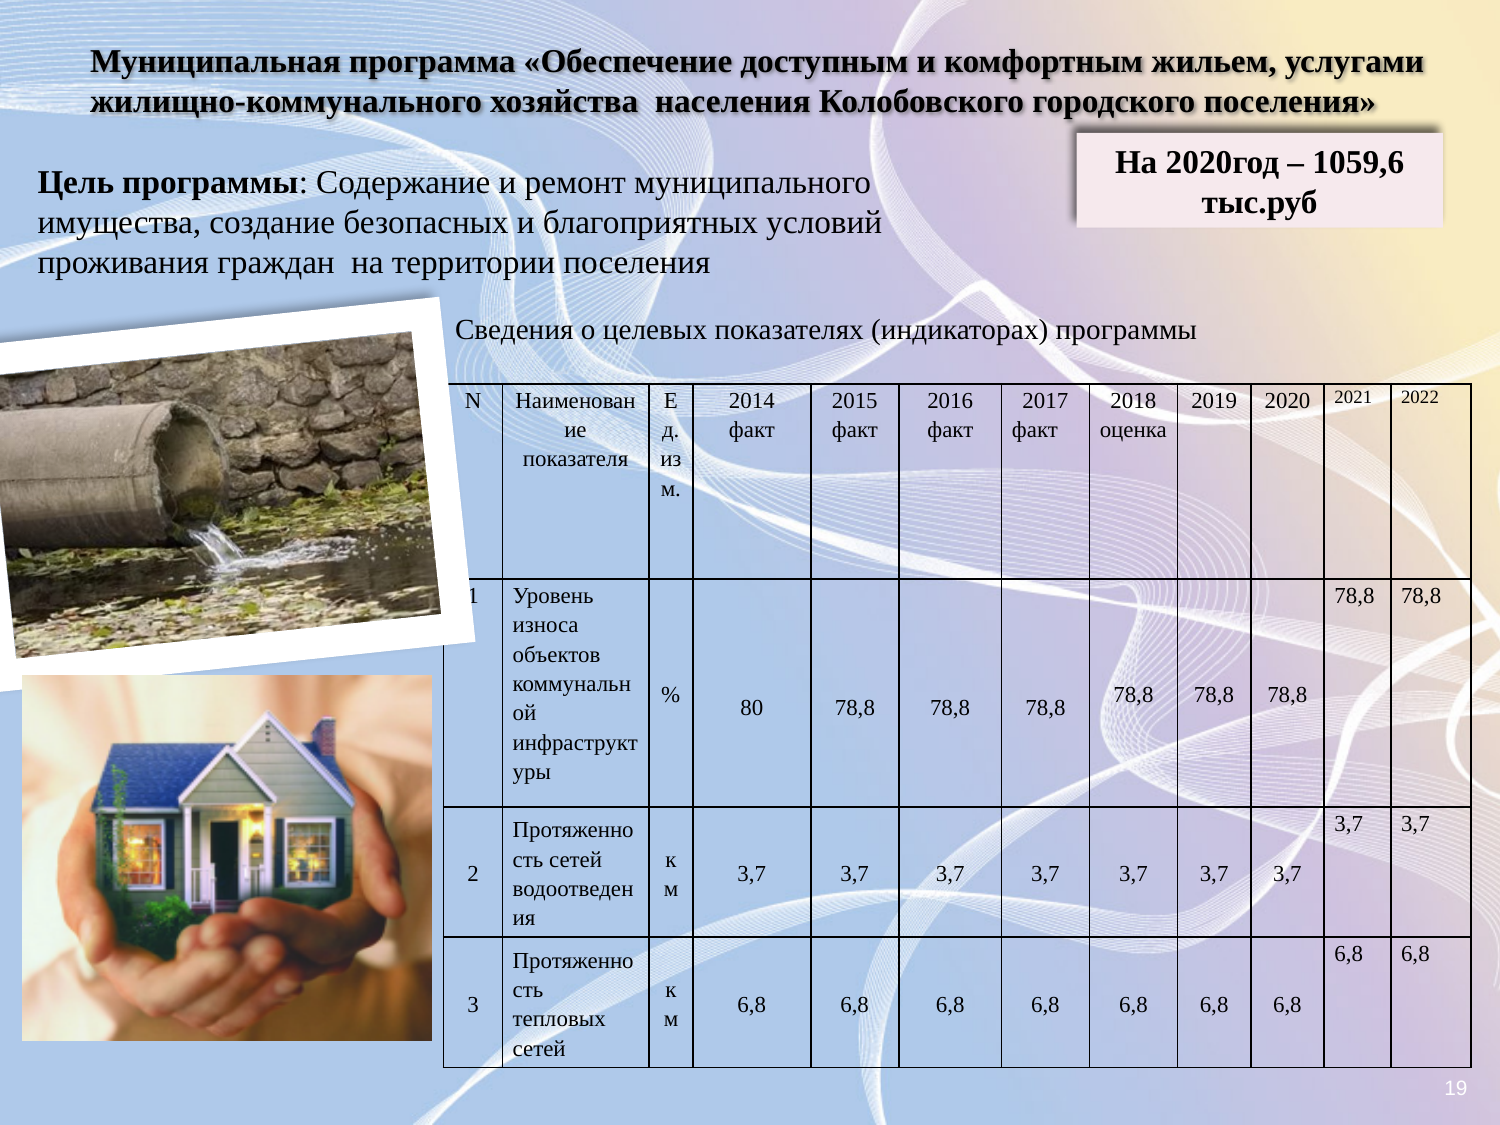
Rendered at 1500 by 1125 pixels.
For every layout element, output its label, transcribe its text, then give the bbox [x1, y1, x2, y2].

table_header 2019 [1178, 385, 1250, 578]
table_cell км [650, 938, 692, 1067]
title Муниципальная программа «Обеспечение доступным и комфортным жильем, услугами жилищно-коммунального хозяйства населения Колобовского городского поселения» [75, 26, 1463, 172]
table_cell 3,7 [1252, 808, 1323, 936]
table_header 2022 [1392, 385, 1470, 578]
table_cell 6,8 [1325, 938, 1390, 1067]
table_cell 6,8 [900, 938, 1001, 1067]
table_cell 78,8 [1090, 580, 1177, 806]
table_cell 3,7 [1090, 808, 1177, 936]
table_cell 6,8 [1392, 938, 1470, 1067]
table_cell 78,8 [1325, 580, 1390, 806]
table_cell % [650, 580, 692, 806]
text_box Сведения о целевых показателях (индикаторах) программы [440, 303, 1454, 353]
table_cell 78,8 [1178, 580, 1250, 806]
table_header 2018 оценка [1090, 385, 1177, 578]
table_cell 78,8 [1392, 580, 1470, 806]
picture [0, 332, 441, 658]
table_cell 78,8 [1002, 580, 1089, 806]
slide_number 19 [1417, 1057, 1494, 1118]
table_cell 78,8 [1252, 580, 1323, 806]
table_header 2021 [1325, 385, 1390, 578]
table_header Наименование показателя [503, 385, 648, 578]
table_cell Протяженность тепловых сетей [503, 938, 648, 1067]
table_header 2015 факт [812, 385, 898, 578]
table_cell 2 [444, 808, 502, 936]
table_cell км [650, 808, 692, 936]
table_cell 3,7 [1178, 808, 1250, 936]
text_box На 2020год – 1059,6 тыс.руб [1076, 132, 1443, 228]
table_cell 78,8 [900, 580, 1001, 806]
table_cell 3,7 [1002, 808, 1089, 936]
table_cell 3,7 [694, 808, 810, 936]
table_cell 78,8 [812, 580, 898, 806]
table_cell 6,8 [1002, 938, 1089, 1067]
table_cell 6,8 [812, 938, 898, 1067]
table_cell 3,7 [1392, 808, 1470, 936]
table_header 2016 факт [900, 385, 1001, 578]
table_cell 3,7 [1325, 808, 1390, 936]
table_header 2020 [1252, 385, 1323, 578]
table_header N [449, 385, 502, 578]
table_header Ед. изм. [650, 385, 692, 578]
table_cell Протяженность сетей водоотведения [503, 808, 648, 936]
table_cell 6,8 [694, 938, 810, 1067]
table_cell Уровень износа объектов коммунальной инфраструктуры [503, 580, 648, 806]
table_header 2017 факт [1002, 385, 1089, 578]
table_cell 6,8 [1252, 938, 1323, 1067]
table_cell 3,7 [812, 808, 898, 936]
table_cell 3,7 [900, 808, 1001, 936]
table_cell 1 [444, 580, 502, 806]
table_header 2014 факт [694, 385, 810, 578]
text_box Цель программы: Содержание и ремонт муниципального имущества, создание безопасных и благоприятных условий проживания граждан на территории поселения [22, 153, 1015, 328]
picture [0, 0, 1500, 1125]
table_cell 6,8 [1090, 938, 1177, 1067]
table_cell 3 [444, 938, 502, 1067]
table_cell 80 [694, 580, 810, 806]
table_cell 6,8 [1178, 938, 1250, 1067]
